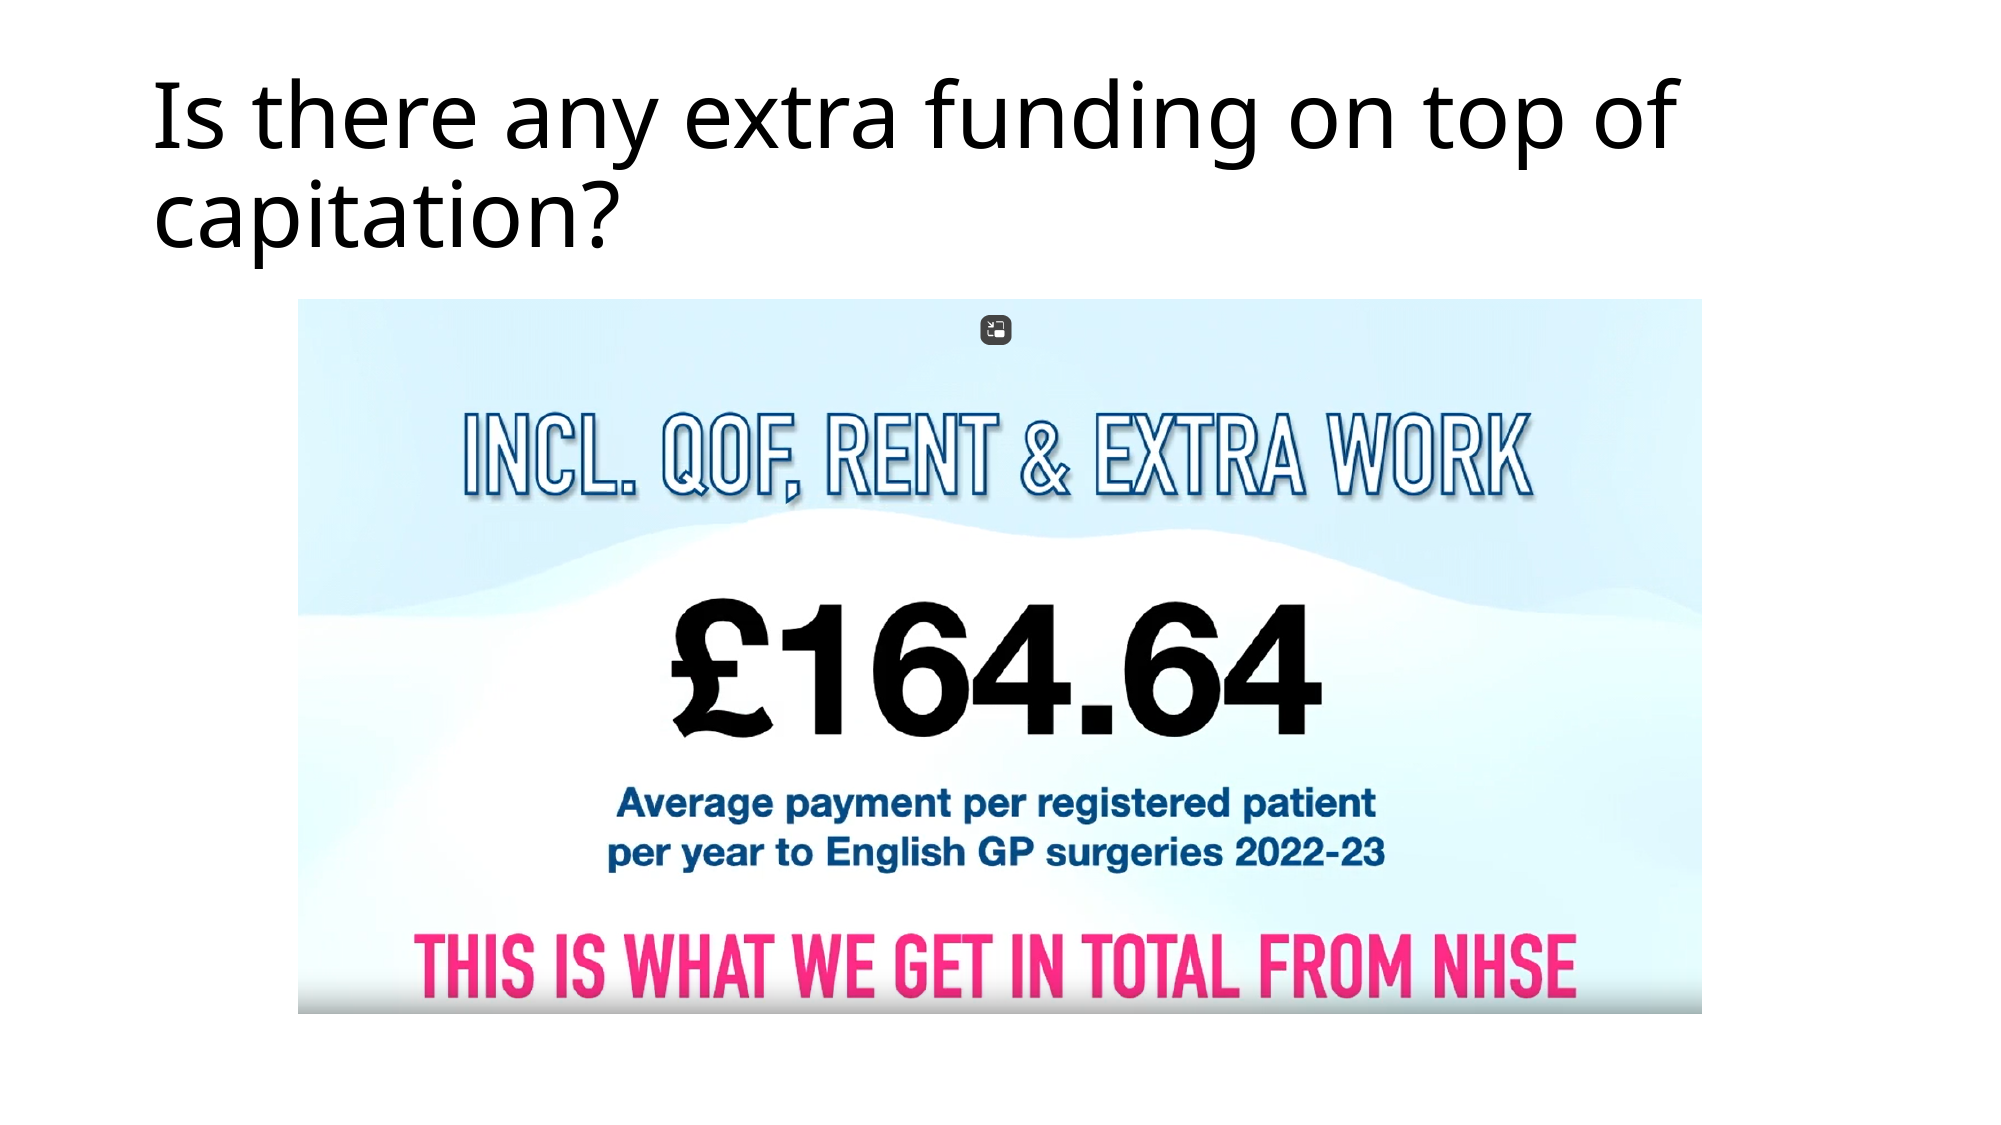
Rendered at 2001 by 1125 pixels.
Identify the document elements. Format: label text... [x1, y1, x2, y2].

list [298, 299, 1702, 1014]
title Is there any extra funding on top of capitation? [137, 59, 1863, 278]
